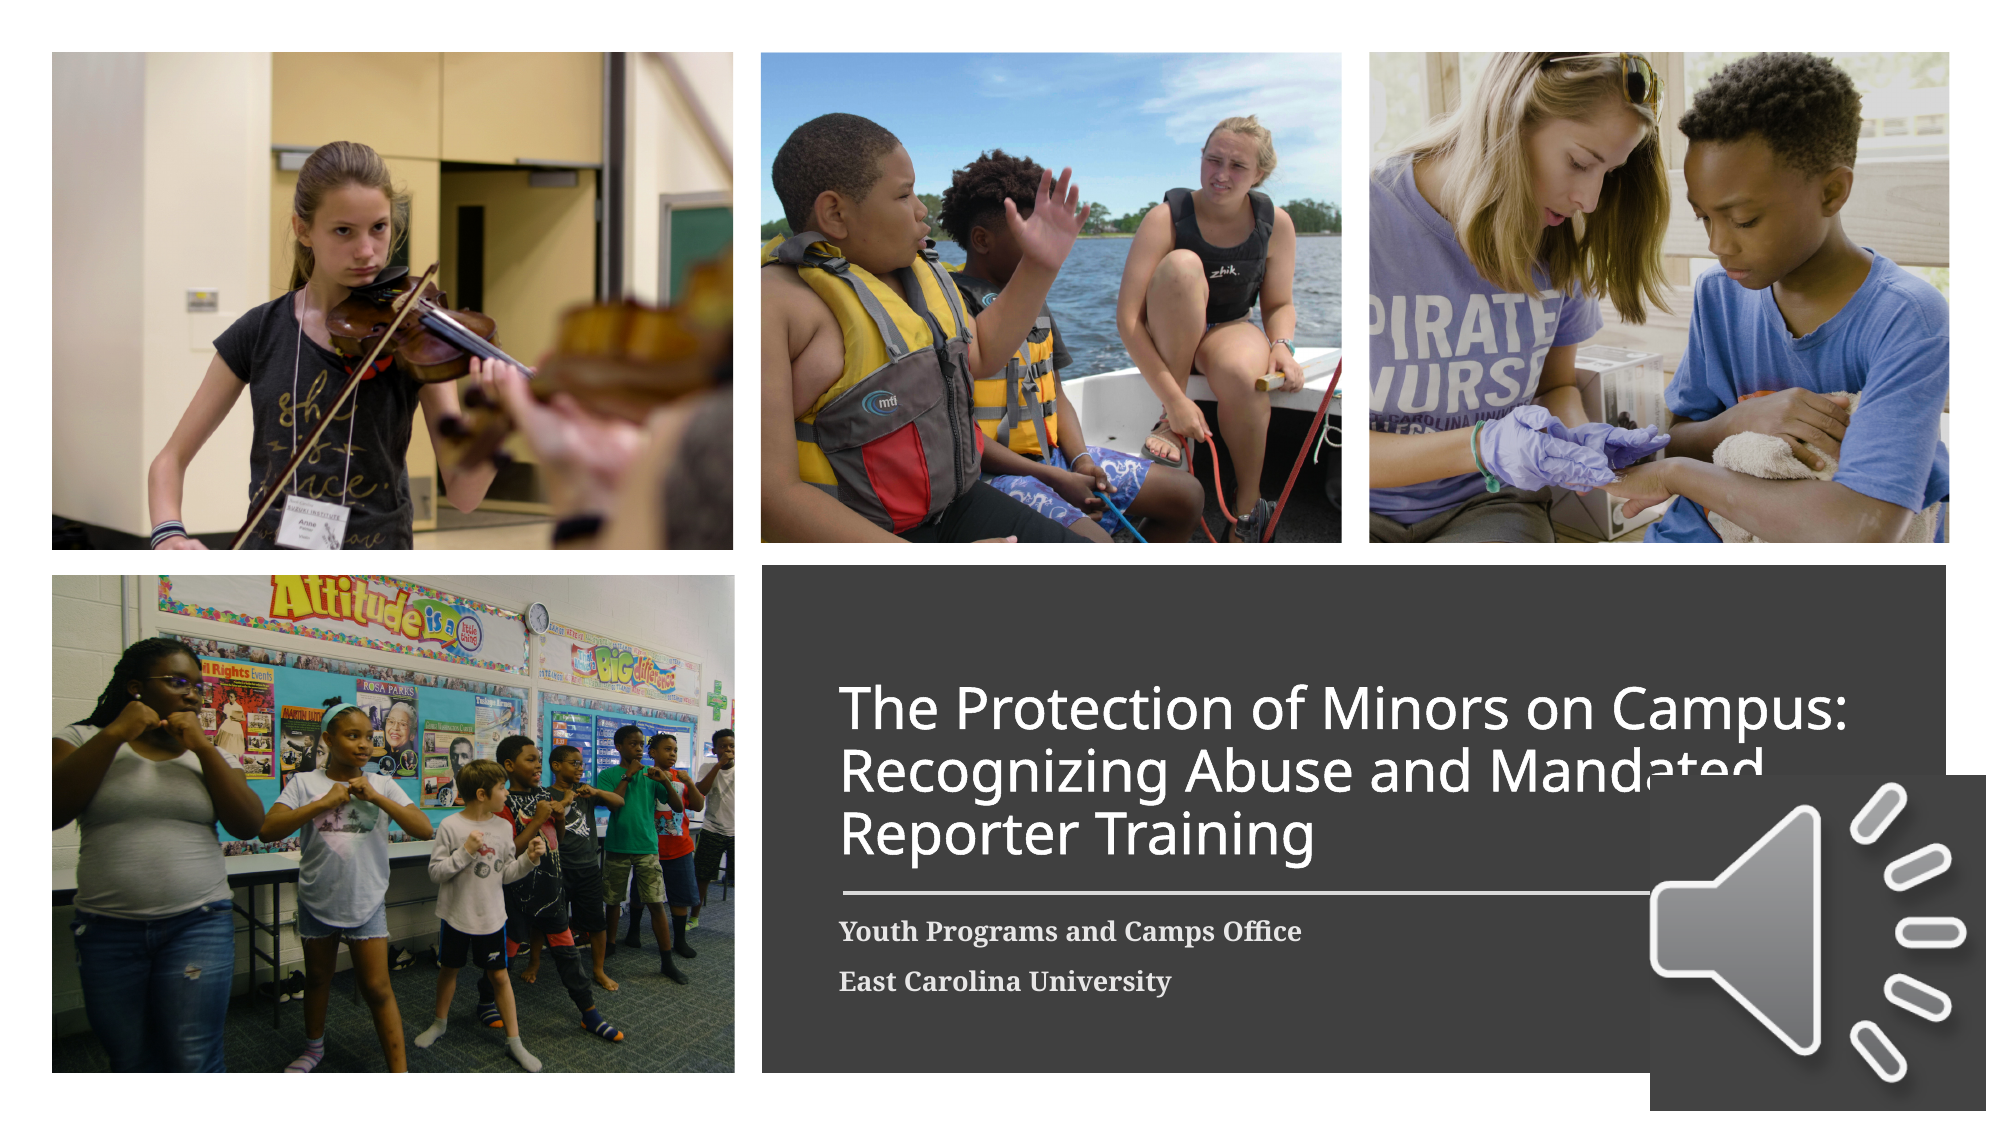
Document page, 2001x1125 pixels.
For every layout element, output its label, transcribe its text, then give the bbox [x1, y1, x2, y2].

title The Protection of Minors on Campus: Recognizing Abuse and Mandated Reporter Training [823, 625, 1885, 875]
picture [1369, 52, 1950, 543]
picture [760, 52, 1342, 543]
picture [1648, 773, 1987, 1112]
picture [51, 52, 734, 550]
picture [52, 575, 735, 1073]
text_box [771, 575, 1937, 1064]
subtitle Youth Programs and Camps Office East Carolina University [823, 910, 1648, 1010]
